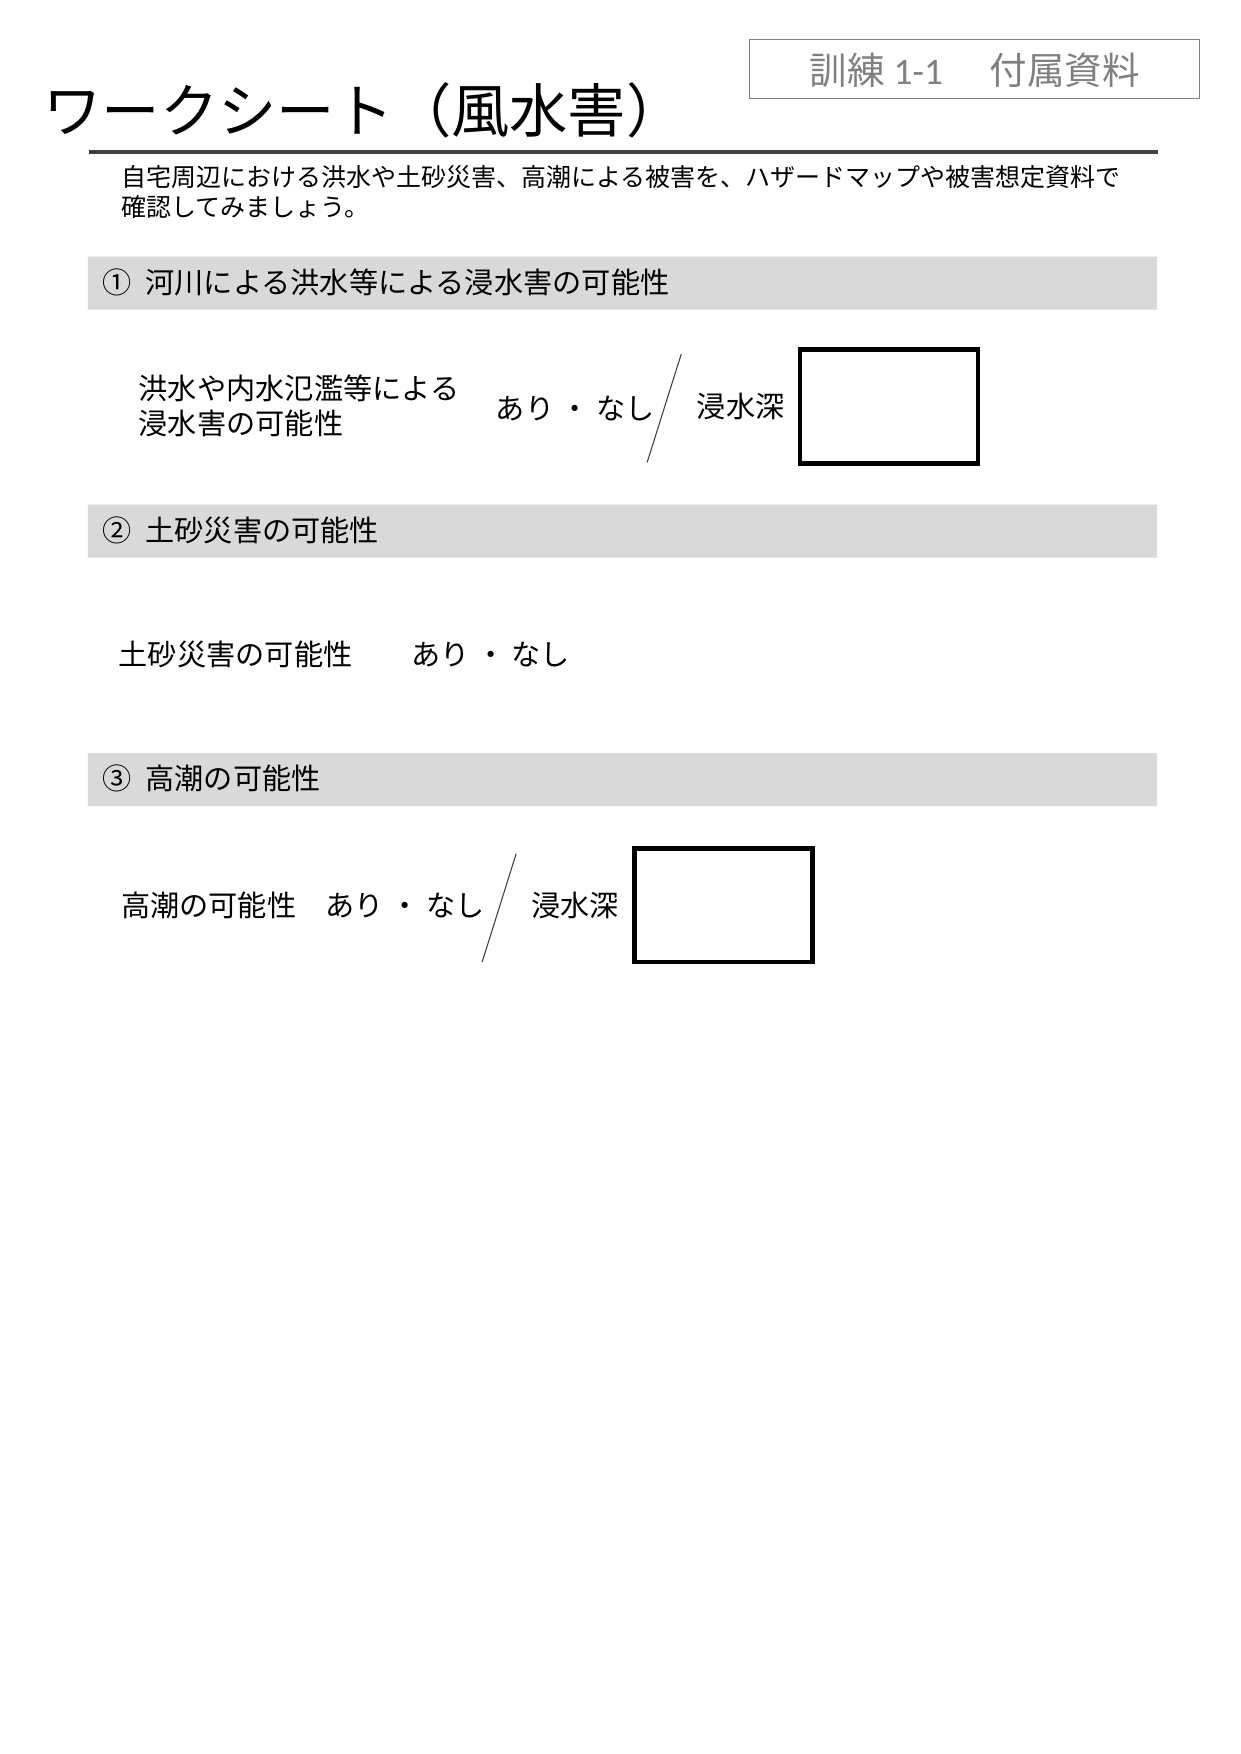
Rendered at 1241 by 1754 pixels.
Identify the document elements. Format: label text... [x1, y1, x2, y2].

text_box 高潮の可能性 あり ・ なし [106, 879, 482, 930]
text_box ワークシート（風水害） [28, 66, 700, 152]
text_box 自宅周辺における洪水や土砂災害、高潮による被害を、ハザードマップや被害想定資料で確認してみましょう。 [106, 154, 1153, 229]
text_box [647, 354, 682, 463]
text_box 浸水深 [517, 879, 635, 930]
text_box ② 土砂災害の可能性 [87, 504, 1157, 558]
text_box 訓練1-1 付属資料 [749, 39, 1200, 99]
text_box [799, 349, 979, 464]
text_box 土砂災害の可能性 あり ・ なし [104, 629, 586, 679]
text_box 洪水や内水氾濫等による 浸水害の可能性 [123, 362, 475, 448]
text_box [634, 847, 814, 963]
text_box ① 河川による洪水等による浸水害の可能性 [87, 256, 1157, 310]
text_box 浸水深 [682, 381, 800, 431]
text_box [482, 853, 517, 963]
text_box あり ・ なし [481, 383, 647, 433]
text_box ③ 高潮の可能性 [87, 753, 1157, 807]
